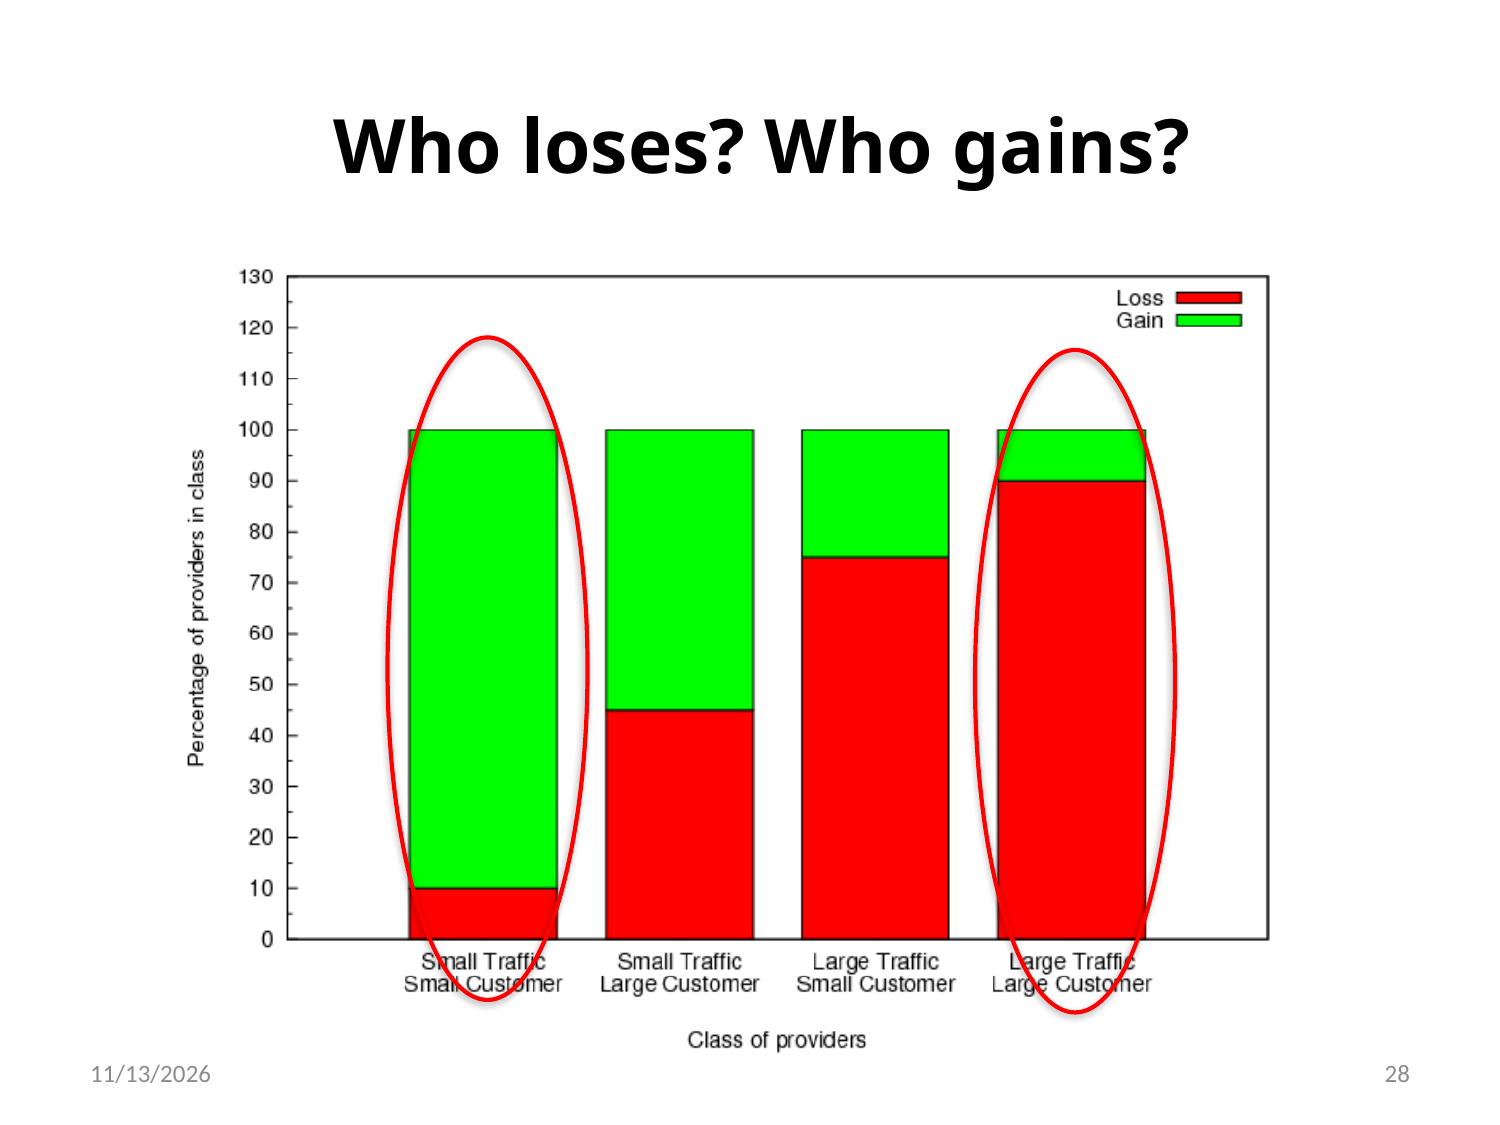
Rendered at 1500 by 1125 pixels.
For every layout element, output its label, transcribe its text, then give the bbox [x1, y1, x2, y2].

title Who loses? Who gains? [87, 50, 1438, 238]
picture [152, 77, 1300, 1125]
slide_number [75, 1042, 317, 1103]
slide_number 28 [1133, 1042, 1425, 1103]
text_box [1133, 409, 1176, 954]
